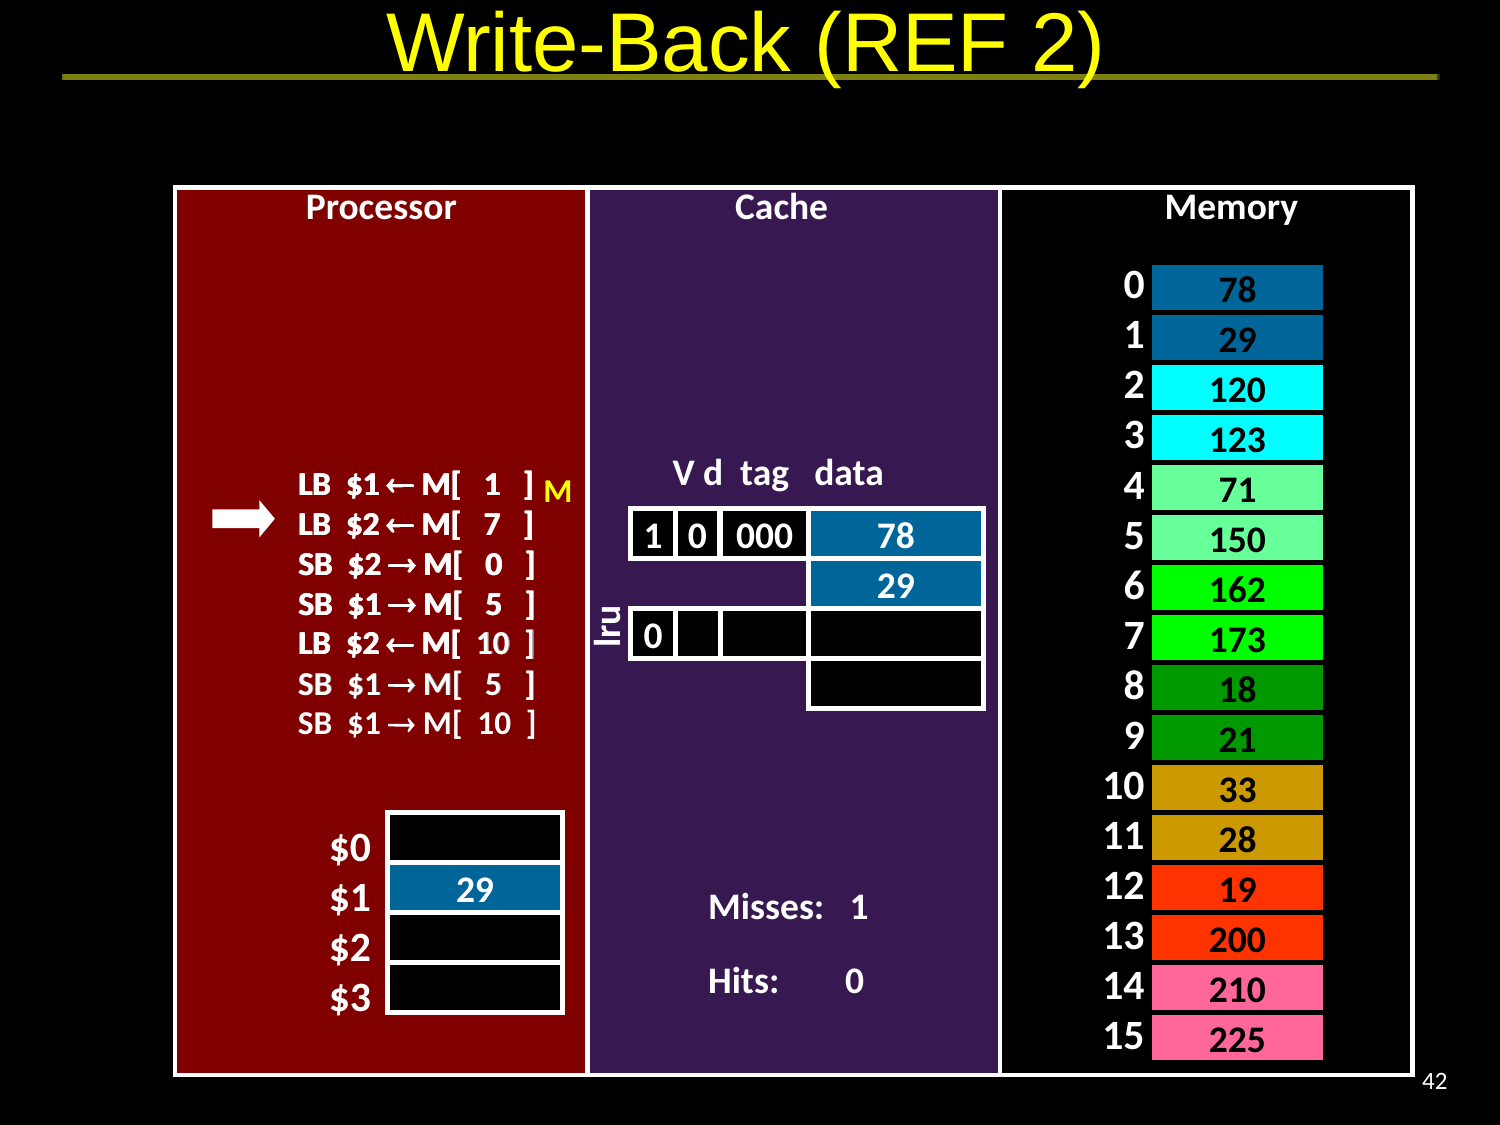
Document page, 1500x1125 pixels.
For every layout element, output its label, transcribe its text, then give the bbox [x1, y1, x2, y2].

text_box Processor [291, 174, 473, 235]
text_box Cache [720, 174, 844, 235]
text_box 21 [1149, 712, 1325, 763]
text_box 225 [1149, 1012, 1325, 1063]
text_box [174, 187, 588, 1075]
text_box [808, 609, 984, 658]
text_box 210 [1160, 963, 1325, 1012]
text_box 162 [1160, 562, 1325, 612]
text_box 0 1 2 3 4 5 6 7 8 9 10 11 12 13 14 15 [1087, 249, 1160, 1065]
text_box 000 [720, 508, 808, 559]
text_box M [528, 461, 587, 597]
text_box [588, 187, 999, 1075]
text_box 78 [808, 508, 984, 559]
text_box V d tag data [597, 440, 960, 500]
text_box Misses: 1 Hits: 0 [693, 874, 884, 1015]
text_box Memory [1149, 174, 1314, 235]
picture [62, 74, 1440, 80]
text_box 200 [1149, 912, 1325, 963]
text_box 150 [1160, 513, 1325, 562]
text_box [808, 658, 984, 709]
title Write-Back (REF 2) [108, 0, 1384, 77]
text_box [387, 812, 563, 862]
text_box 28 [1149, 812, 1325, 863]
text_box 1 [630, 508, 676, 559]
text_box 0 [676, 508, 720, 559]
text_box [387, 962, 563, 1013]
text_box LB $1  M[ 1 ] LB $2  M[ 7 ] SB $2  M[ 0 ] SB $1  M[ 5 ] LB $2  M[ 10 ] SB $1  M[ 5 ] SB $1  M[ 10 ] [283, 454, 552, 749]
text_box 71 [1149, 462, 1325, 513]
text_box lru [574, 590, 635, 663]
text_box 29 [387, 862, 563, 913]
text_box [676, 608, 721, 659]
text_box $0 $1 $2 $3 [313, 812, 387, 1028]
text_box 29 [1160, 313, 1325, 362]
text_box 33 [1160, 763, 1325, 812]
text_box 19 [1160, 863, 1325, 912]
text_box [721, 608, 808, 659]
text_box 0 [635, 608, 676, 659]
text_box [212, 500, 275, 538]
text_box 173 [1149, 612, 1325, 663]
text_box 78 [1149, 262, 1325, 313]
text_box [387, 913, 563, 962]
text_box [999, 187, 1413, 1075]
text_box 18 [1160, 663, 1325, 712]
text_box 123 [1160, 413, 1325, 462]
text_box 120 [1149, 362, 1325, 413]
text_box 29 [808, 559, 984, 609]
